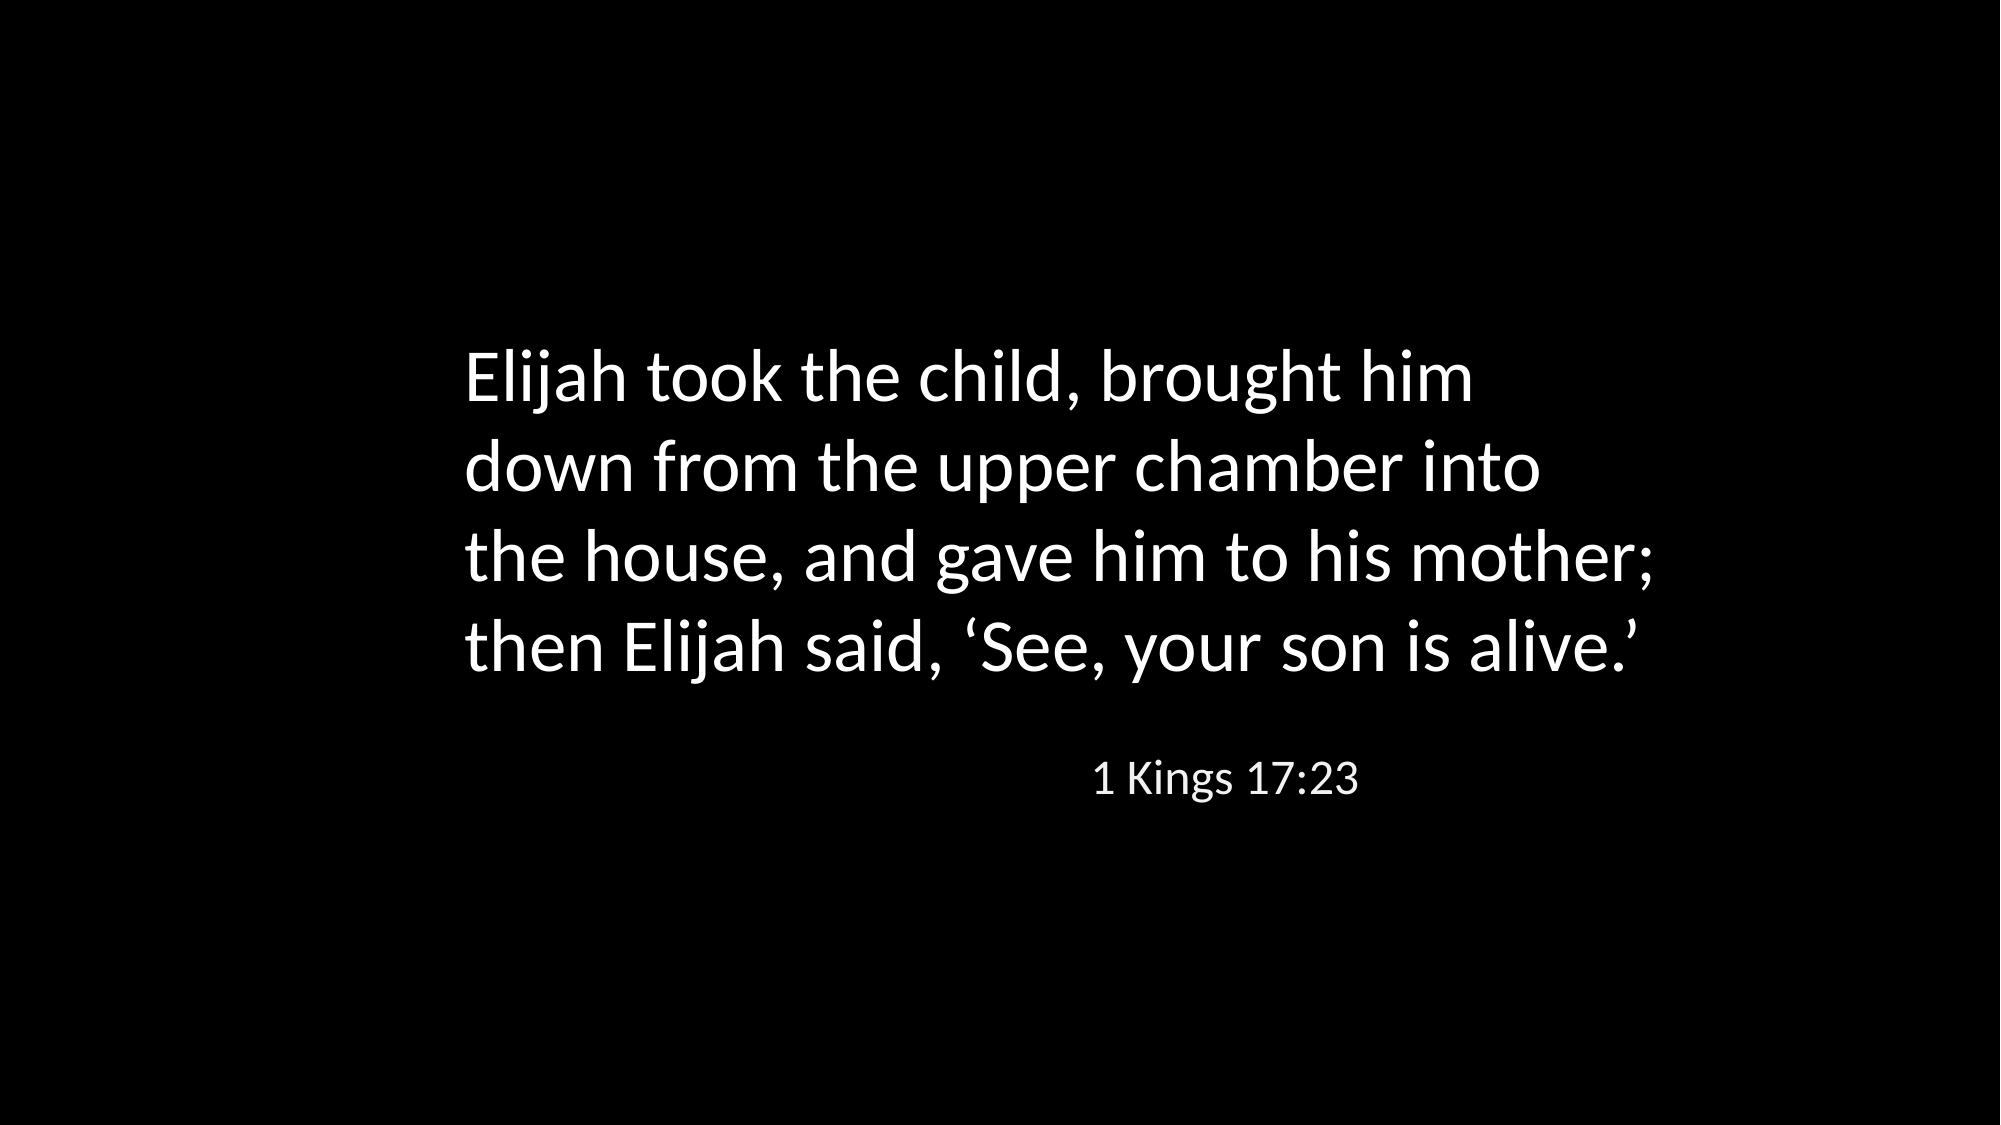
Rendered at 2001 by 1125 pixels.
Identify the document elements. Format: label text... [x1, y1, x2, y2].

text_box Elijah took the child, brought him down from the upper chamber into the house, and gave him to his mother; then Elijah said, ‘See, your son is alive.’ [450, 318, 1675, 694]
text_box 1 Kings 17:23 [950, 737, 1500, 813]
